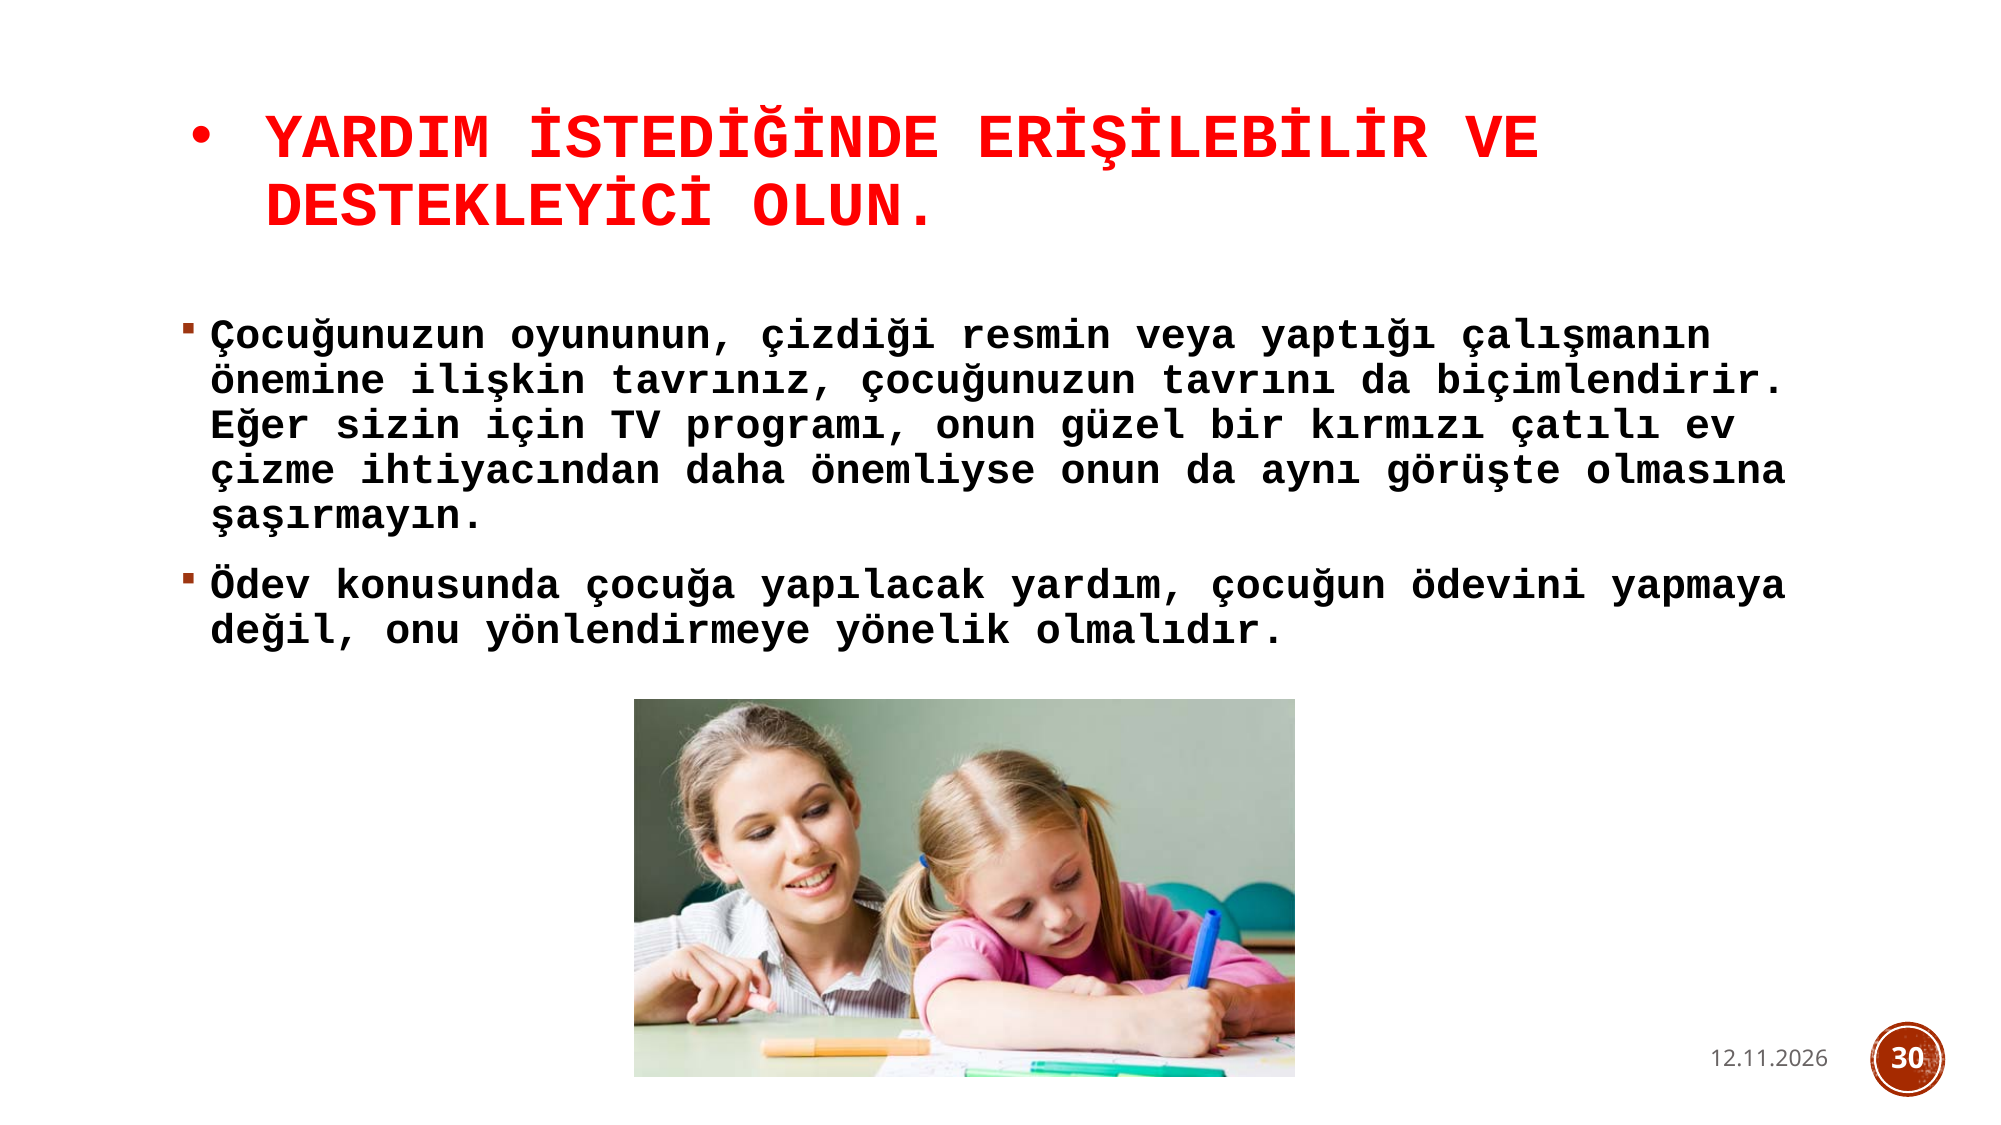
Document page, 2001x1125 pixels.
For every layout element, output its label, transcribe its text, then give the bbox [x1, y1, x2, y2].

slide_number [1306, 1028, 1844, 1089]
picture [634, 699, 1295, 1077]
slide_number 30 [1855, 1028, 1961, 1089]
list Çocuğunuzun oyununun, çizdiği resmin veya yaptığı çalışmanın önemine ilişkin tavrınız, çocuğunuzun tavrını da biçimlendirir. Eğer sizin için TV programı, onun güzel bir kırmızı çatılı ev çizme ihtiyacından daha önemliyse onun da aynı görüşte olmasına şaşırmayın. Ödev konusunda çocuğa yapılacak yardım, çocuğun ödevini yapmaya değil, onu yönlendirmeye yönelik olmalıdır. [165, 305, 1816, 971]
title YARDIM İSTEDİĞİNDE ERİŞİLEBİLİR VE DESTEKLEYİCİ OLUN. [175, 79, 1826, 344]
